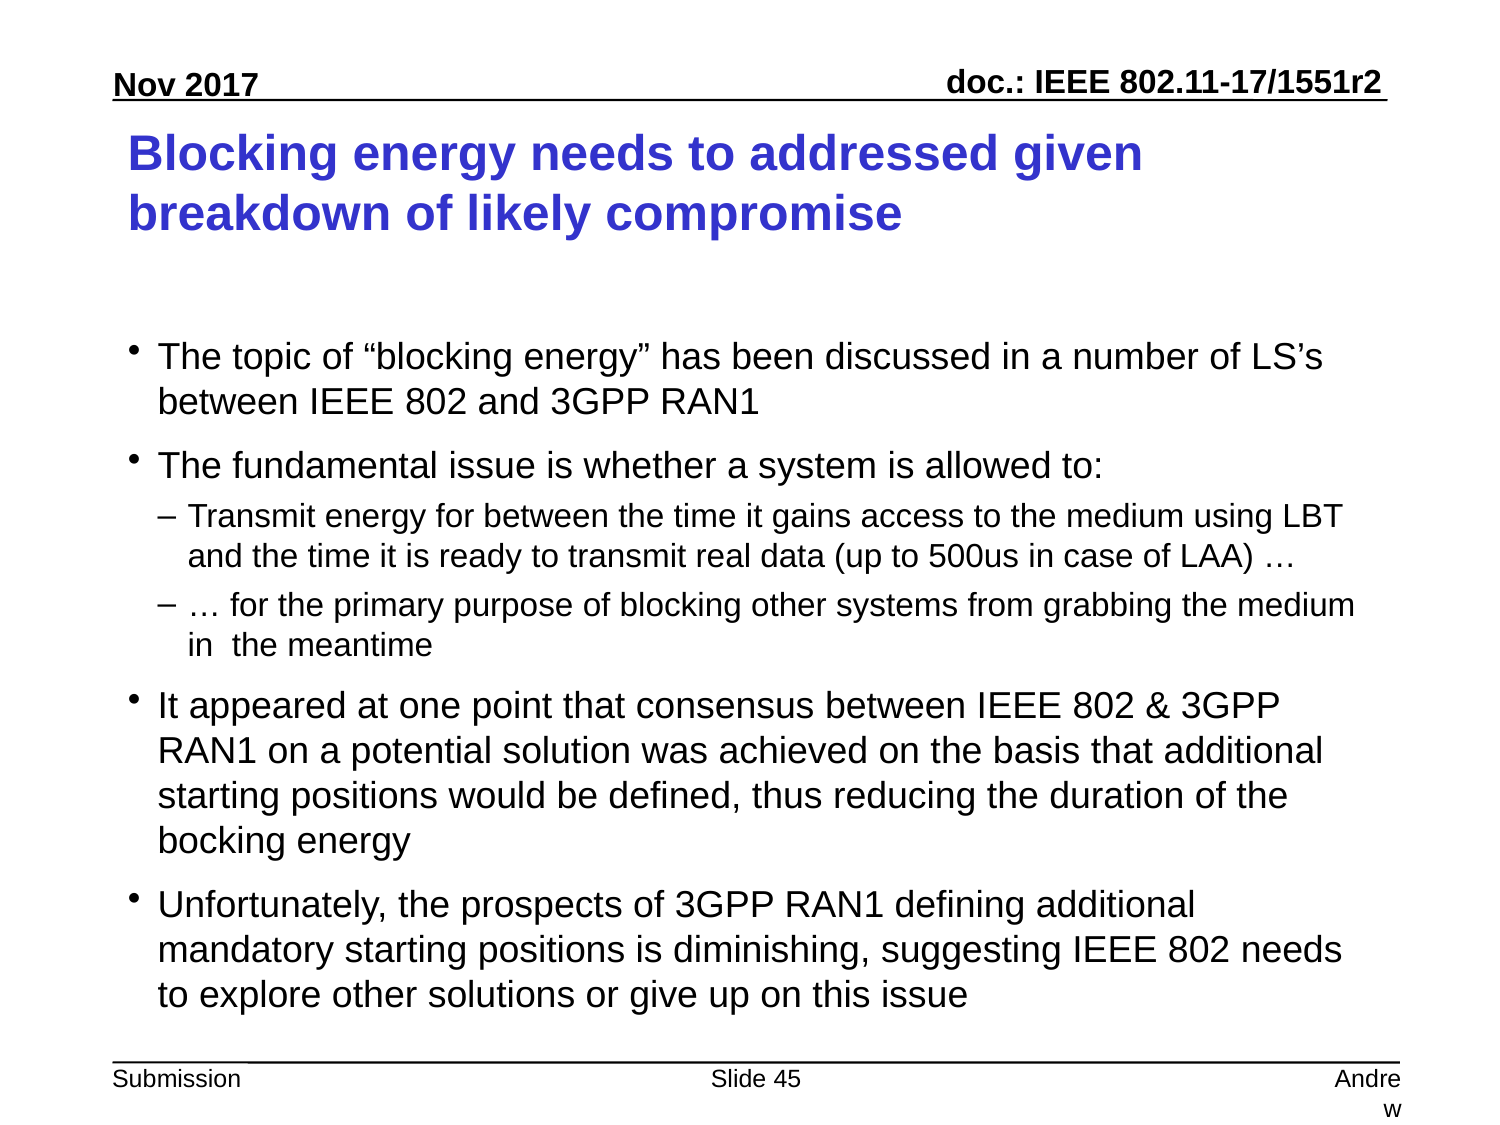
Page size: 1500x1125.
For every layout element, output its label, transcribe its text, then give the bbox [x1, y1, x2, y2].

footer Andrew Myles, Cisco [1320, 1061, 1402, 1093]
slide_number Slide 45 [709, 1061, 803, 1093]
list The topic of “blocking energy” has been discussed in a number of LS’s between IEEE 802 and 3GPP RAN1 The fundamental issue is whether a system is allowed to: Transmit energy for between the time it gains access to the medium using LBT and the time it is ready to transmit real data (up to 500us in case of LAA) … … for the primary purpose of blocking other systems from grabbing the medium in the meantime It appeared at one point that consensus between IEEE 802 & 3GPP RAN1 on a potential solution was achieved on the basis that additional starting positions would be defined, thus reducing the duration of the bocking energy Unfortunately, the prospects of 3GPP RAN1 defining additional mandatory starting positions is diminishing, suggesting IEEE 802 needs to explore other solutions or give up on this issue [112, 324, 1388, 1000]
title Blocking energy needs to addressed given breakdown of likely compromise [112, 112, 1388, 288]
